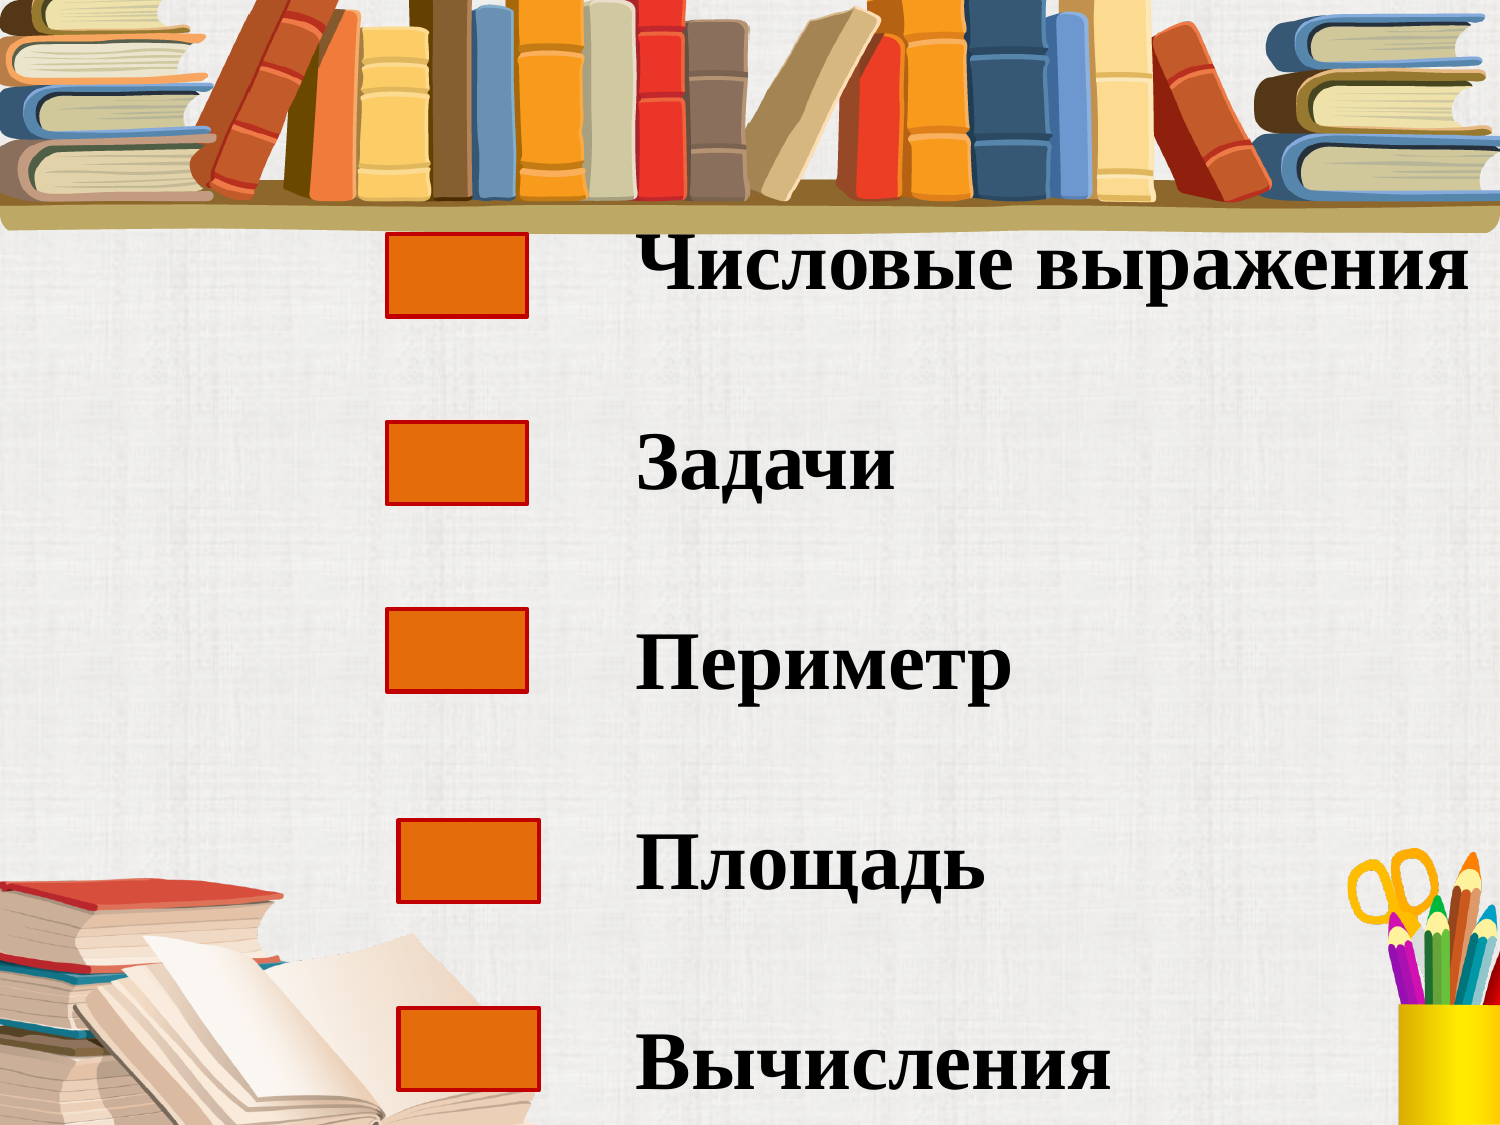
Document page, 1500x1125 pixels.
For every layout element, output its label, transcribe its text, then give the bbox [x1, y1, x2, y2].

text_box [396, 818, 541, 904]
text_box [385, 232, 529, 319]
text_box Числовые выражения Задачи Периметр Площадь Вычисления [621, 199, 1500, 1125]
text_box [396, 1006, 541, 1092]
text_box [385, 607, 529, 694]
picture [0, 0, 1500, 235]
picture [0, 878, 539, 1125]
text_box [385, 420, 529, 506]
